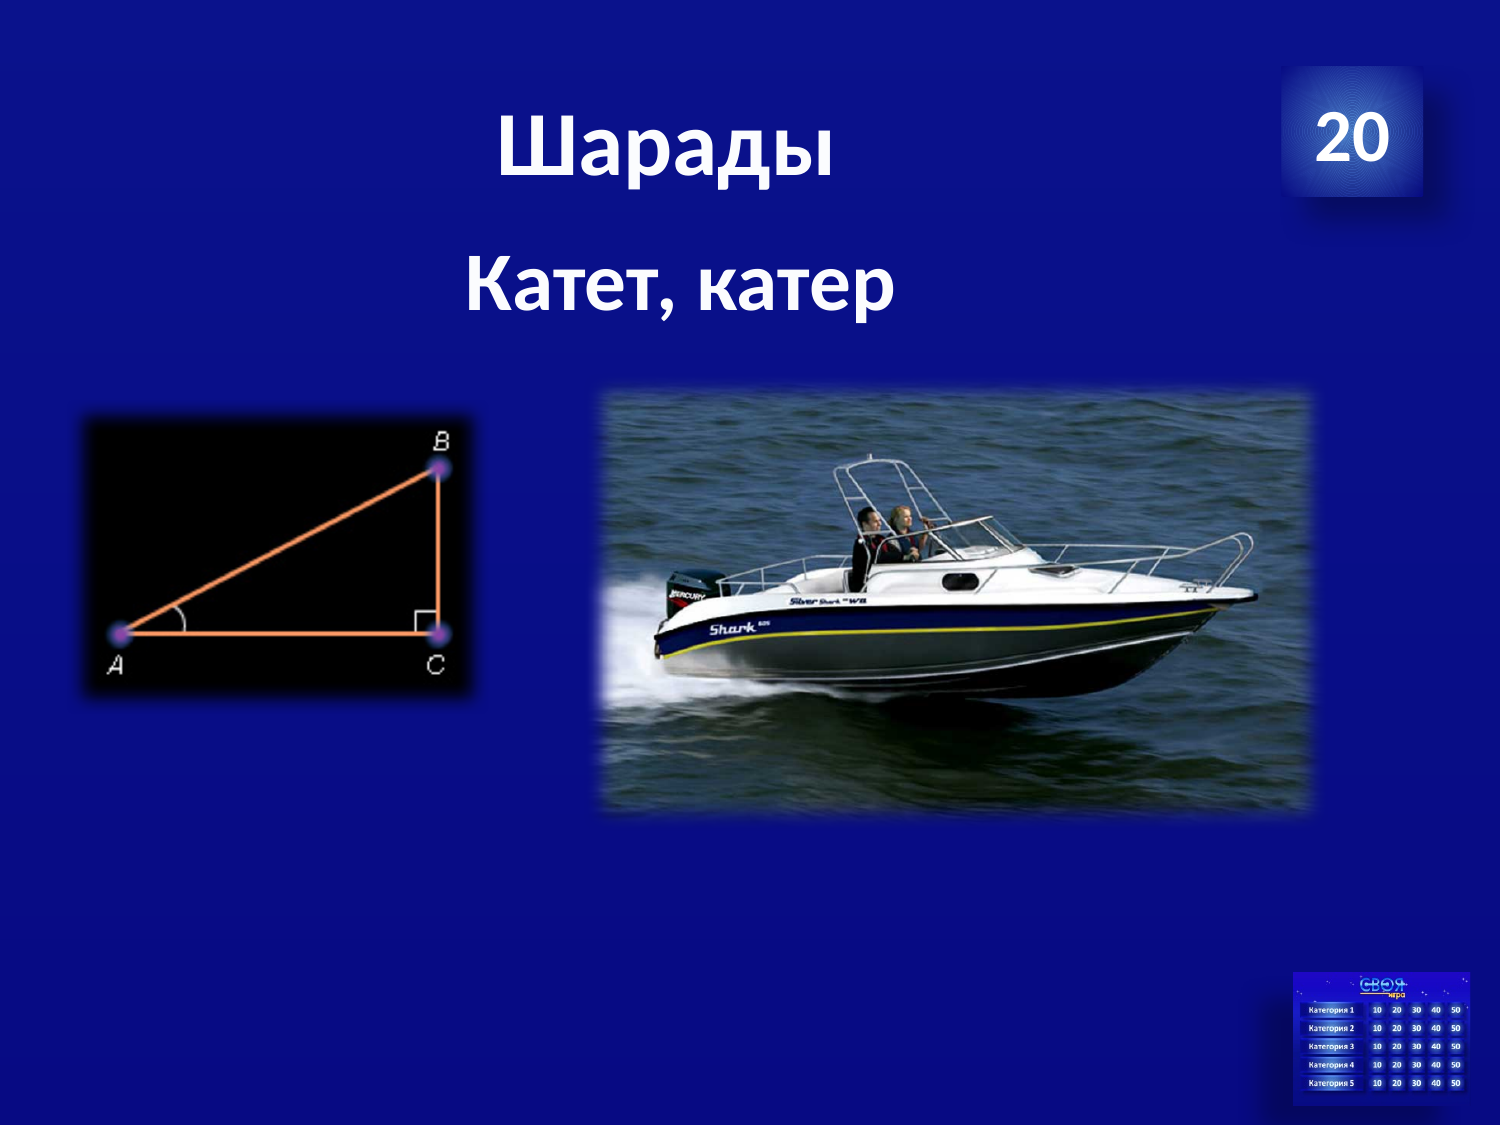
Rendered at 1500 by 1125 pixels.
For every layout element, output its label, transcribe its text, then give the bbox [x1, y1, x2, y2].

picture [584, 373, 1330, 831]
list Катет, катер [5, 219, 1356, 957]
title Шарады [75, 45, 1258, 233]
text_box 20 [1279, 64, 1425, 198]
picture [1293, 972, 1471, 1106]
picture [64, 396, 491, 717]
